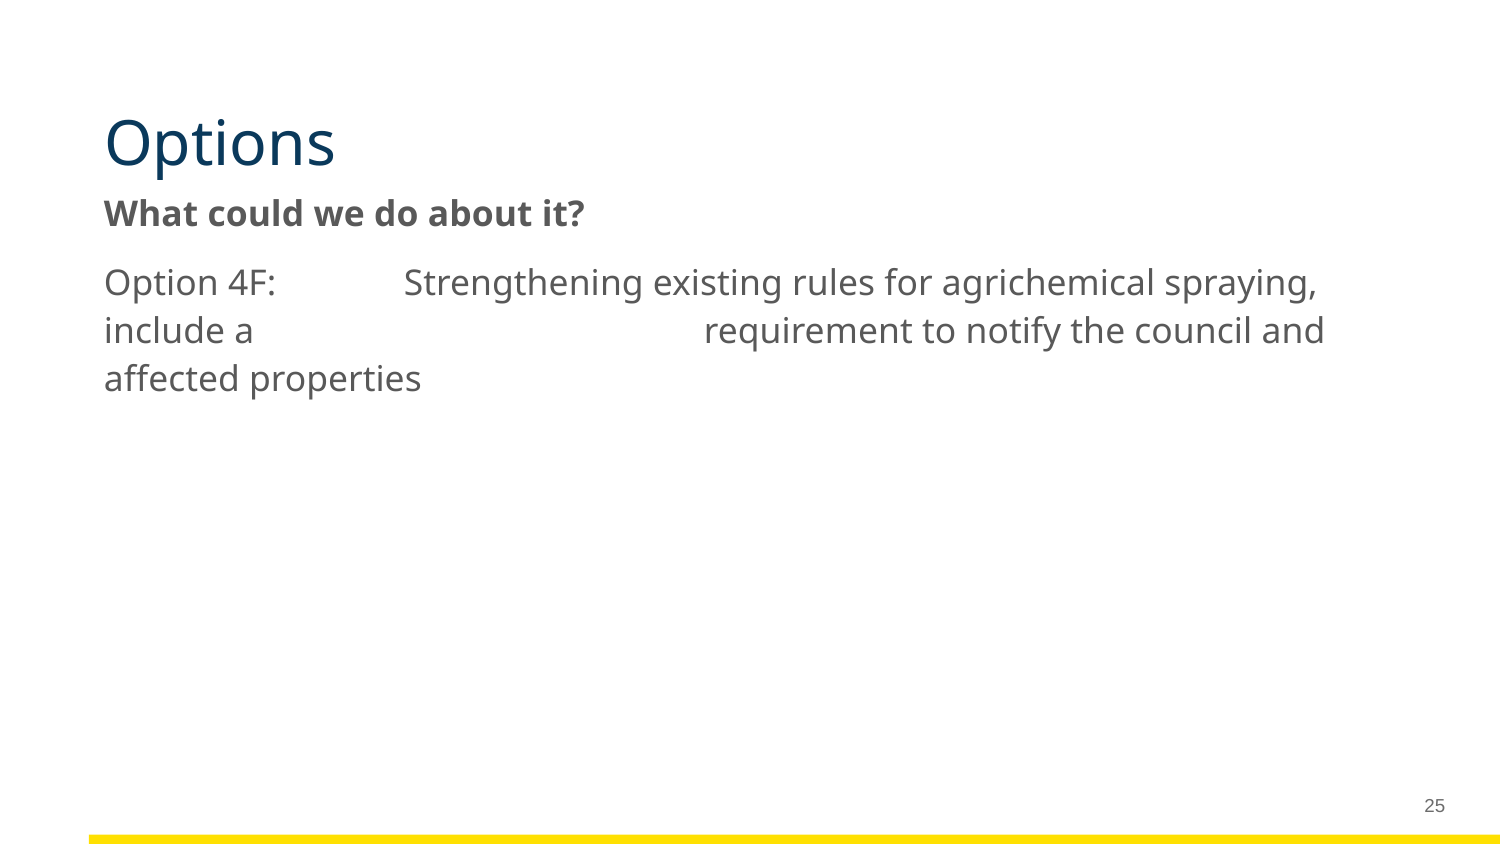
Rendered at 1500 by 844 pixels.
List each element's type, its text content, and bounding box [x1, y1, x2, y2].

title Options [89, 113, 1397, 177]
list Option 4F: Strengthening existing rules for agrichemical spraying, include a requirement to notify the council and affected properties [89, 247, 1397, 744]
slide_number 25 [1122, 782, 1461, 828]
list What could we do about it? [89, 179, 1397, 223]
